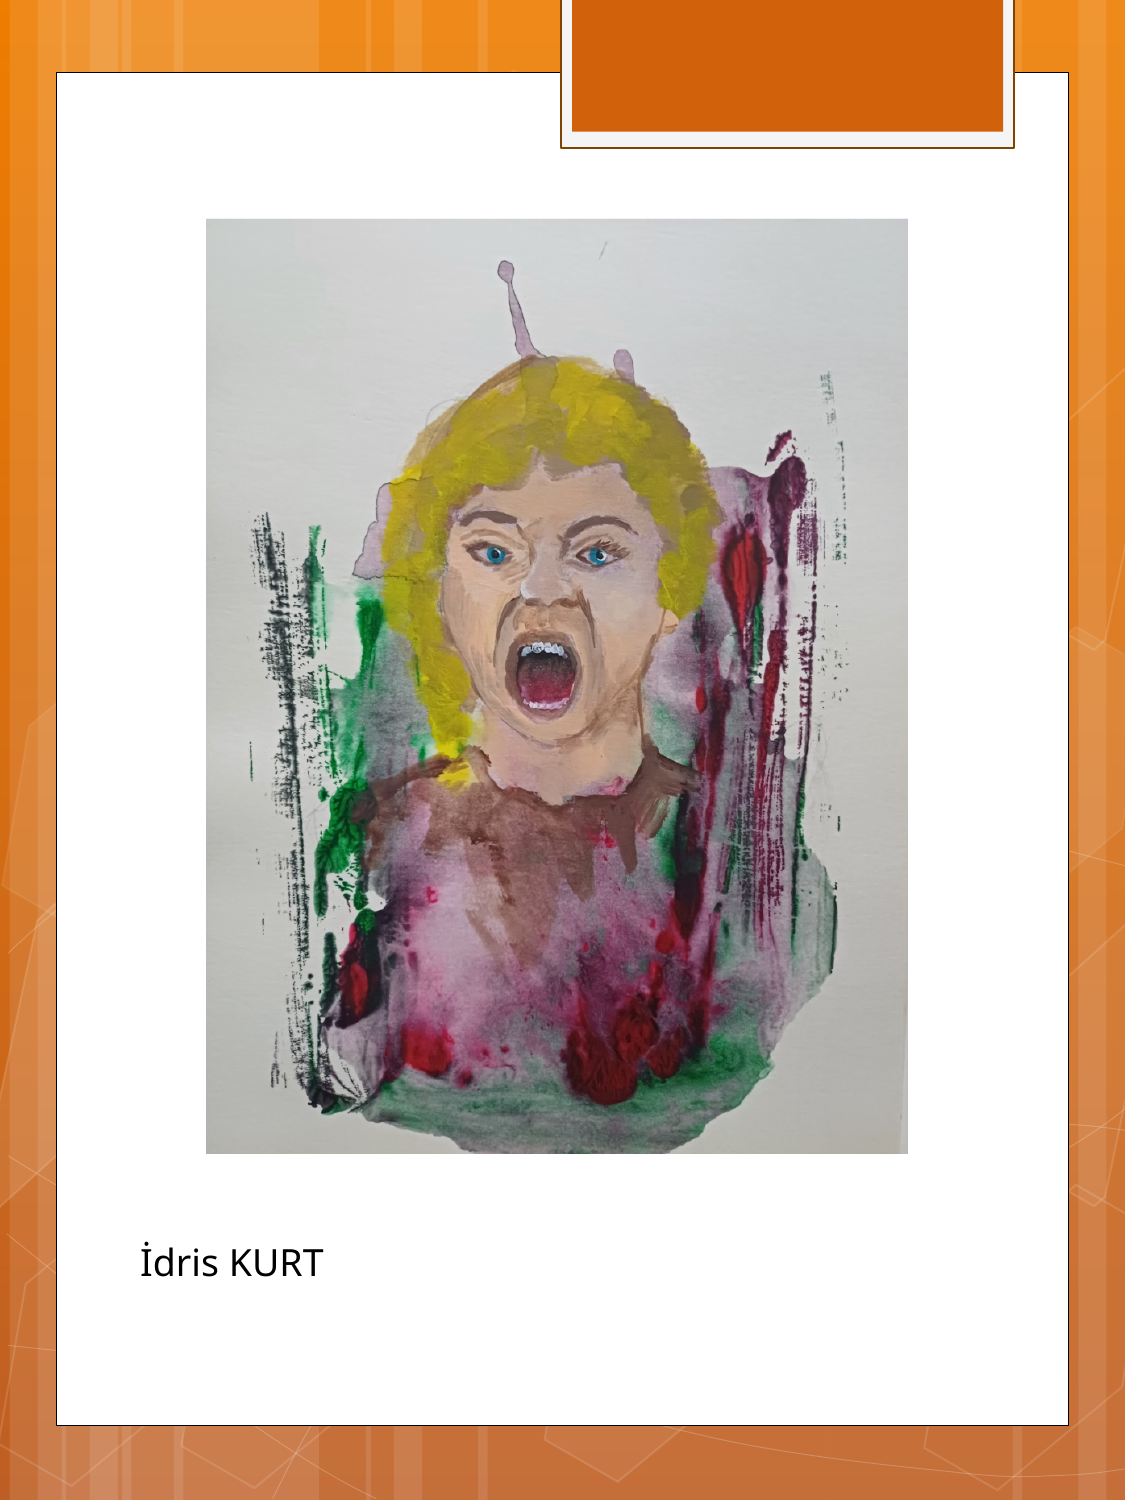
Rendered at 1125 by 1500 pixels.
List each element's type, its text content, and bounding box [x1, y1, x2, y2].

picture [206, 1037, 908, 1153]
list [88, 334, 1025, 1037]
text_box İdris KURT [125, 1187, 988, 1427]
picture [206, 220, 908, 334]
